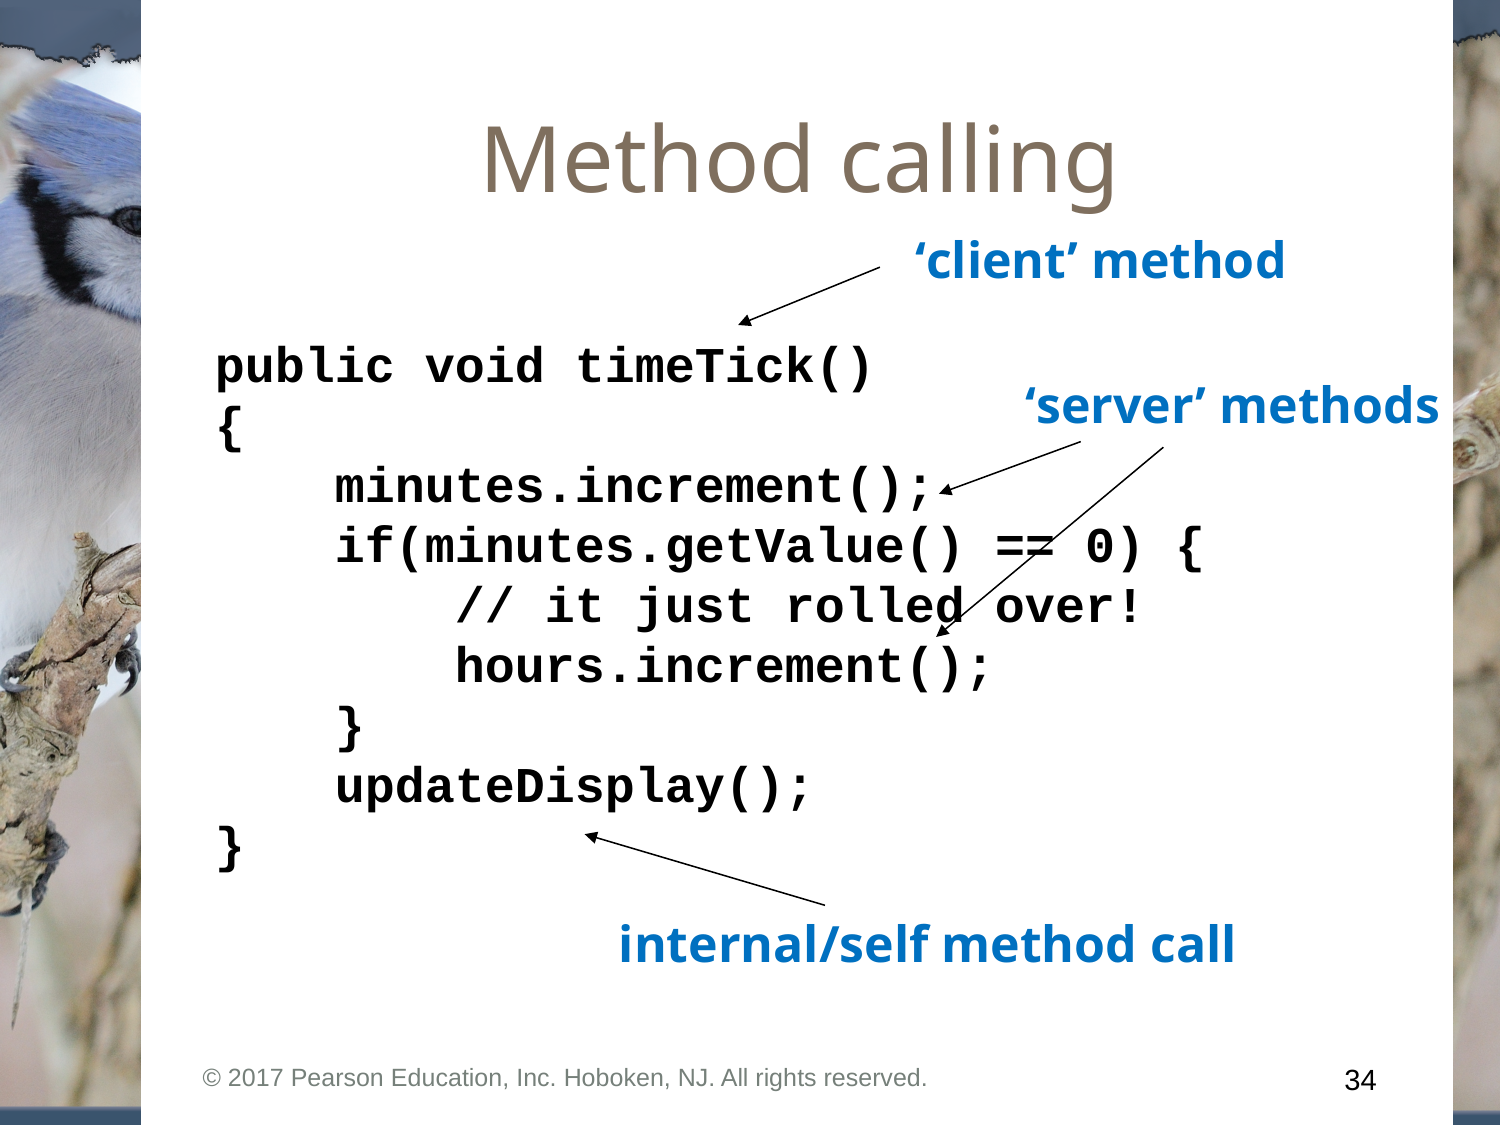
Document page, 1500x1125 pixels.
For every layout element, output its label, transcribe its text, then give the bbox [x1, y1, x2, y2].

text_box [584, 833, 826, 906]
text_box internal/self method call [604, 905, 1252, 981]
picture [0, 0, 141, 1125]
footer © 2017 Pearson Education, Inc. Hoboken, NJ. All rights reserved. [187, 1054, 1325, 1105]
text_box ‘server’ methods [1010, 365, 1456, 441]
title Method calling [162, 62, 1438, 250]
picture [1453, 0, 1500, 1125]
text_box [938, 441, 1081, 445]
text_box public void timeTick() { minutes.increment(); if(minutes.getValue() == 0) { // it just rolled over! hours.increment(); } updateDisplay(); } [200, 324, 1450, 880]
text_box ‘client’ method [900, 220, 1302, 296]
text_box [935, 446, 1164, 638]
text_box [737, 266, 881, 326]
